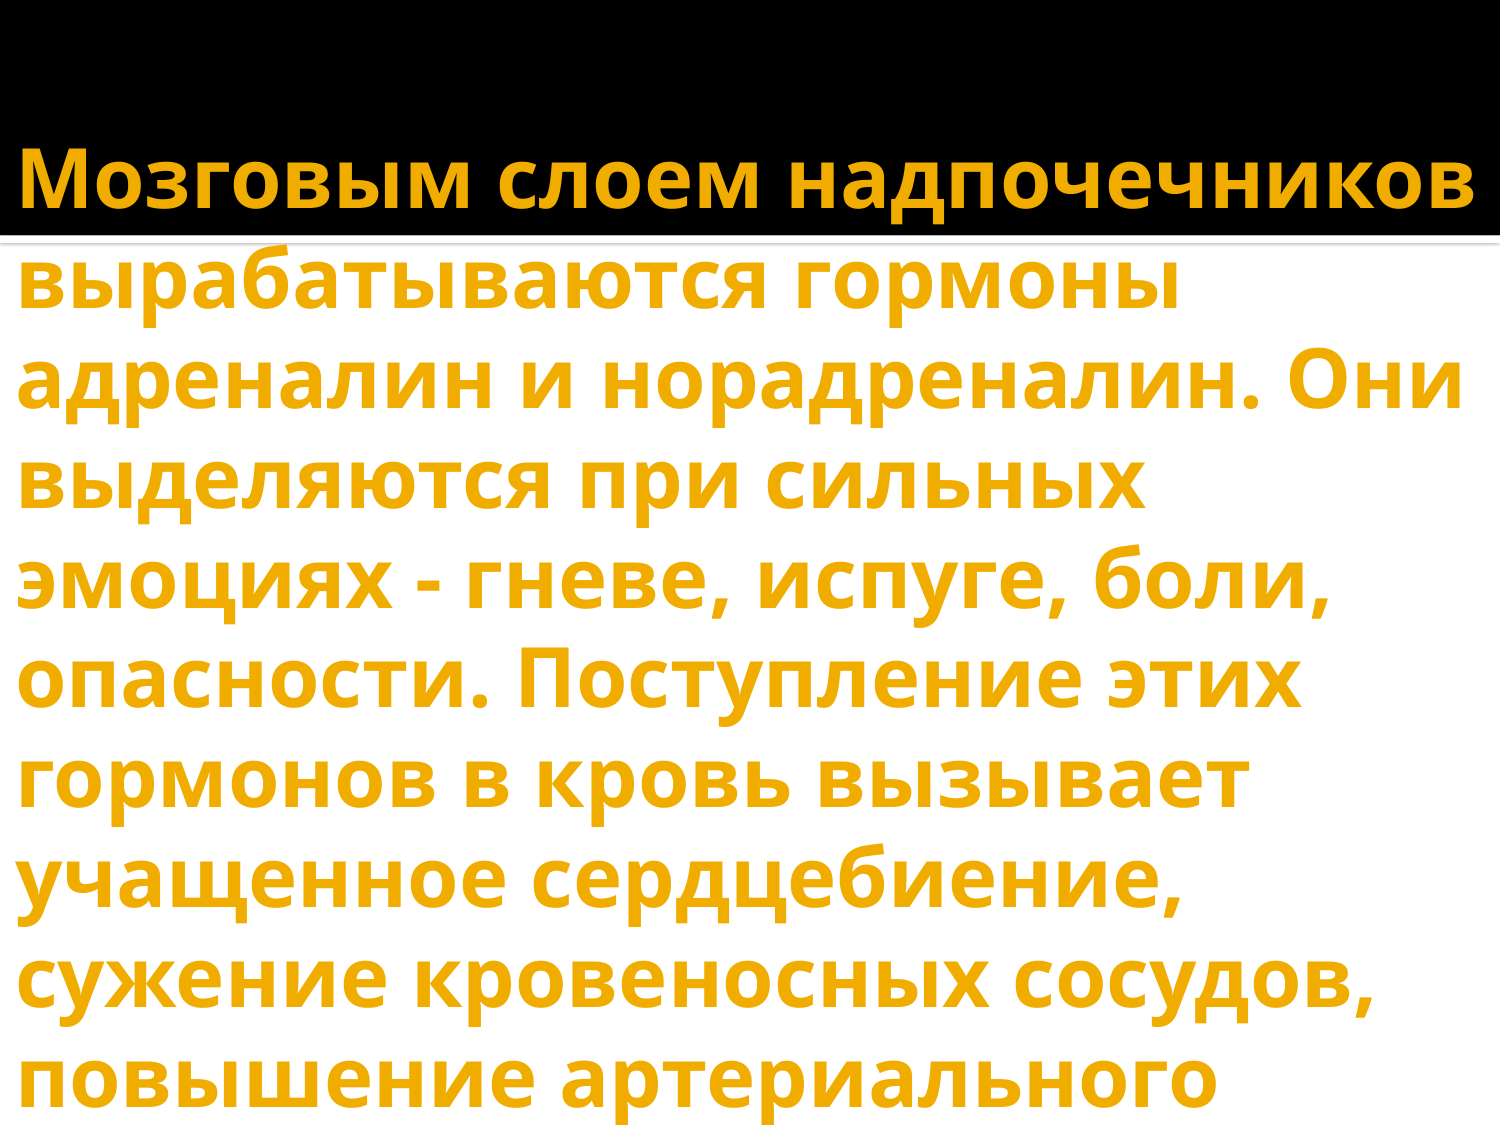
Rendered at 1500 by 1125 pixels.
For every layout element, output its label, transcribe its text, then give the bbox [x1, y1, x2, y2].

title Мозговым слоем надпочечников вырабатываются гормоны адреналин и норадреналин. Они выделяются при сильных эмоциях - гневе, испуге, боли, опасности. Поступление этих гормонов в кровь вызывает учащенное сердцебиение, сужение кровеносных сосудов, повышение артериального давления. [0, 267, 1500, 1083]
